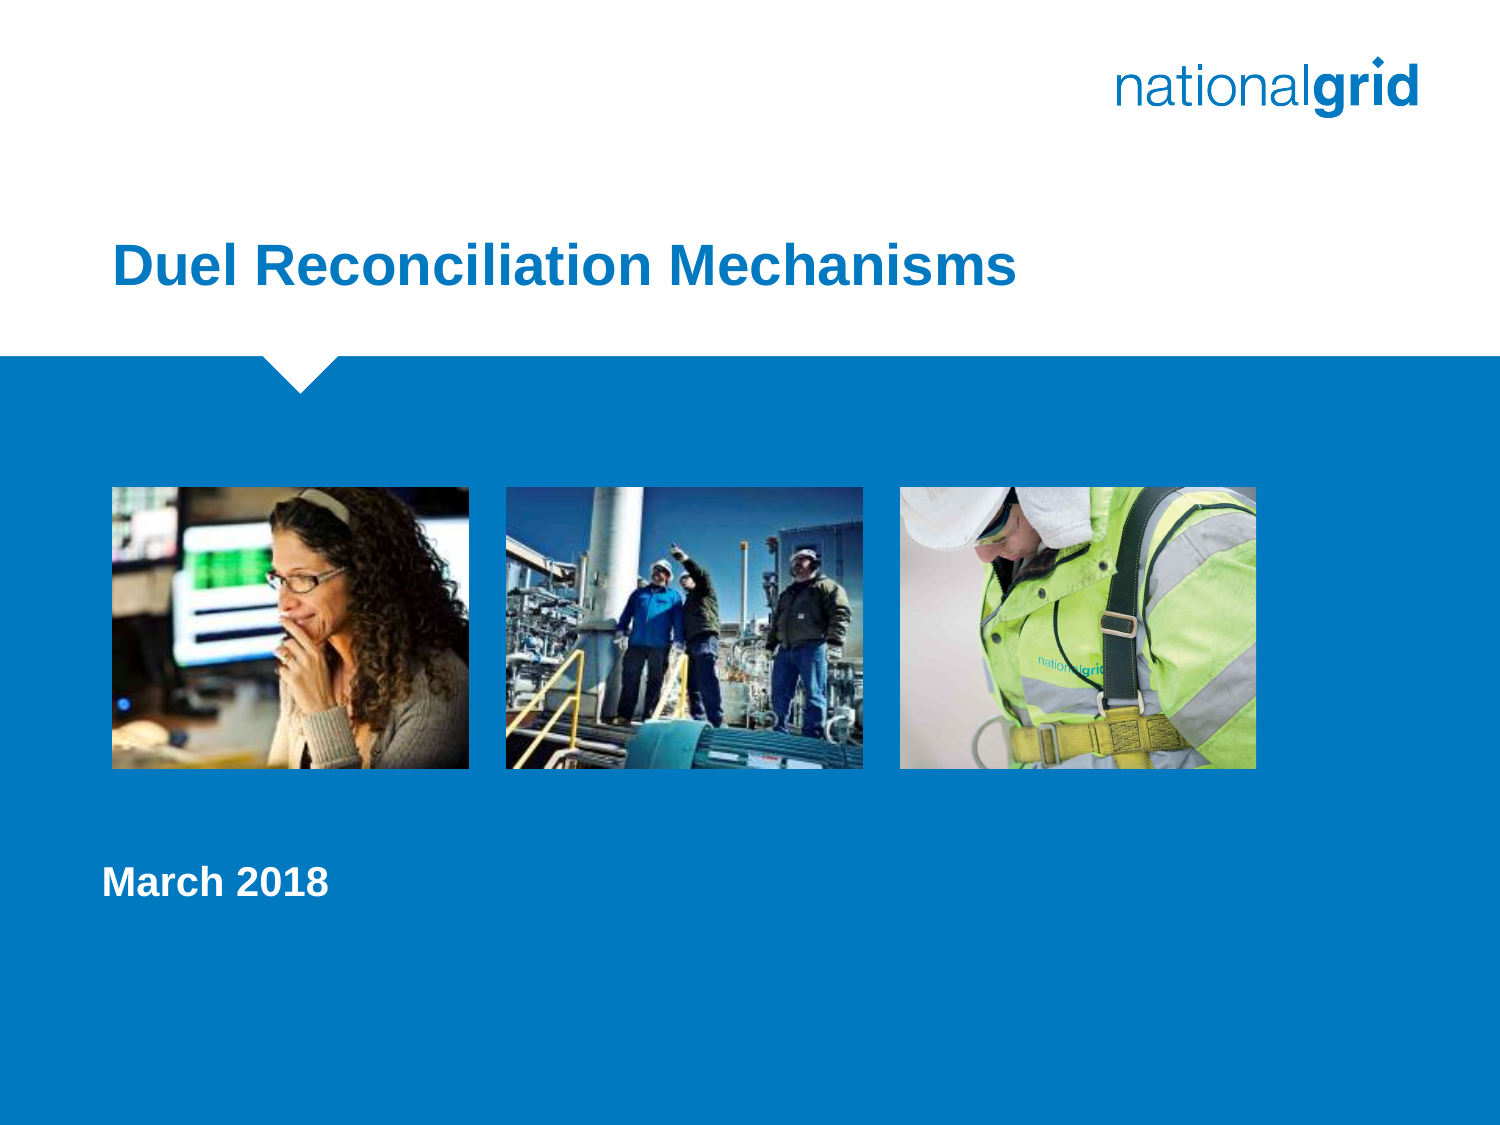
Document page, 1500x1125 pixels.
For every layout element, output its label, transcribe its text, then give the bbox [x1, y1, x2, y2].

picture [506, 487, 863, 769]
title Duel Reconciliation Mechanisms [97, 219, 1448, 306]
subtitle March 2018 [86, 846, 1407, 994]
picture [112, 487, 469, 769]
picture [899, 487, 1257, 769]
